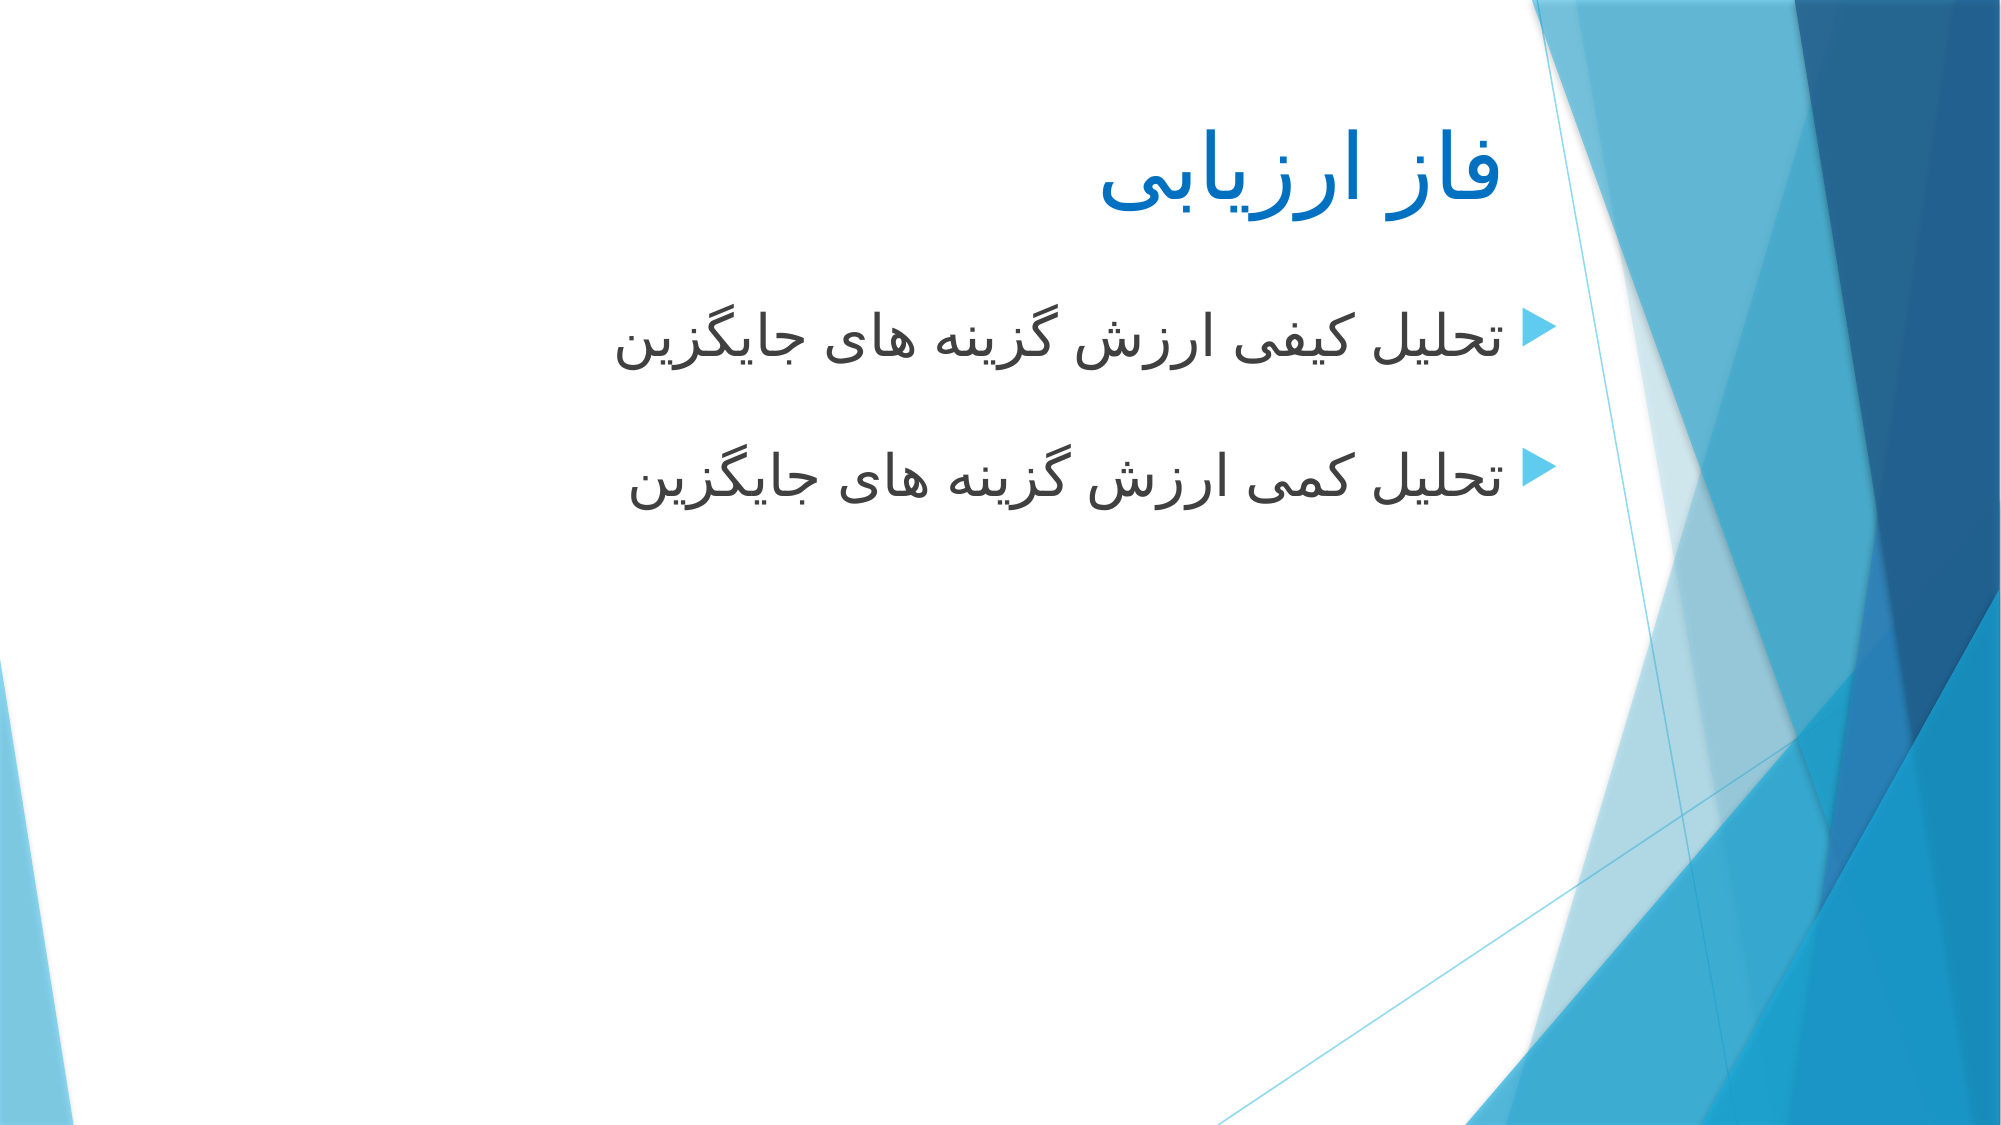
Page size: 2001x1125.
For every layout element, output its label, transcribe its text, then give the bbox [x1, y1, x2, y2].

title فاز ارزیابی [111, 99, 1522, 242]
list تحلیل کیفی ارزش گزینه های جایگزین تحلیل کمی ارزش گزینه های جایگزین [55, 242, 1577, 1106]
